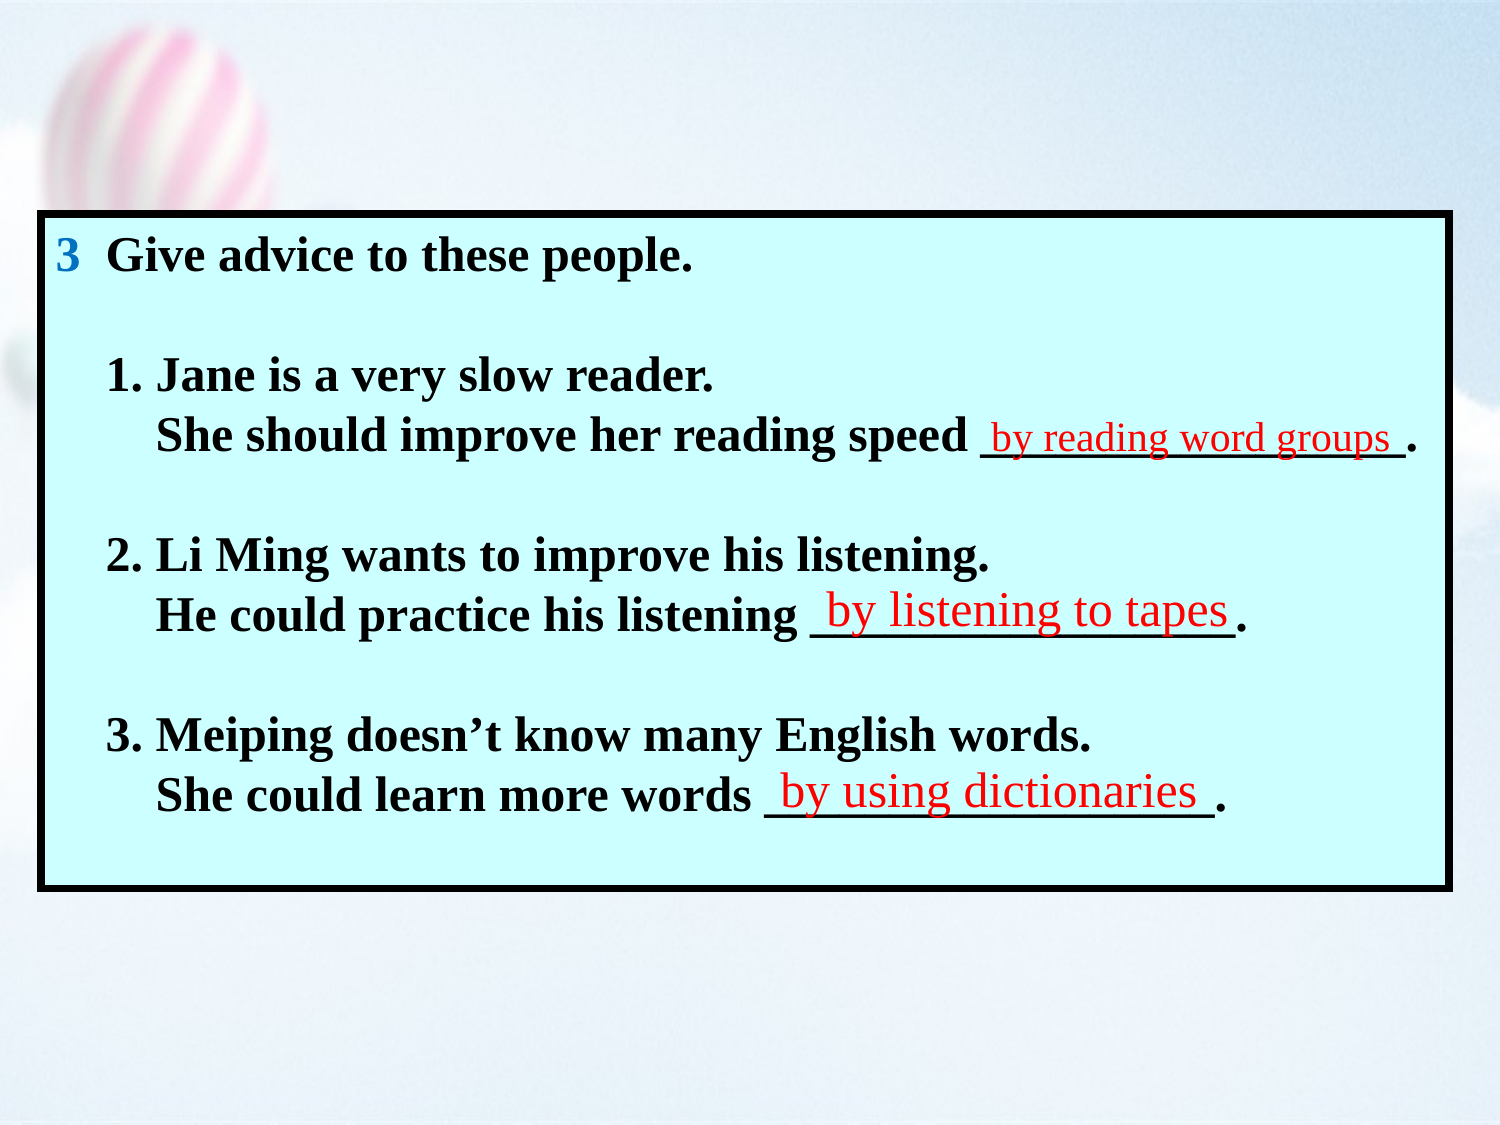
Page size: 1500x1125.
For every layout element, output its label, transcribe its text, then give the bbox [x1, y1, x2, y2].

picture [0, 0, 1500, 1125]
text_box by reading word groups [976, 402, 1449, 467]
text_box by listening to tapes [811, 569, 1307, 644]
text_box 3 Give advice to these people. 1. Jane is a very slow reader. She should improve her reading speed _________________. 2. Li Ming wants to improve his listening. He could practice his listening _________________. 3. Meiping doesn’t know many English words. She could learn more words __________________. [40, 213, 1450, 889]
text_box by using dictionaries [765, 749, 1285, 825]
